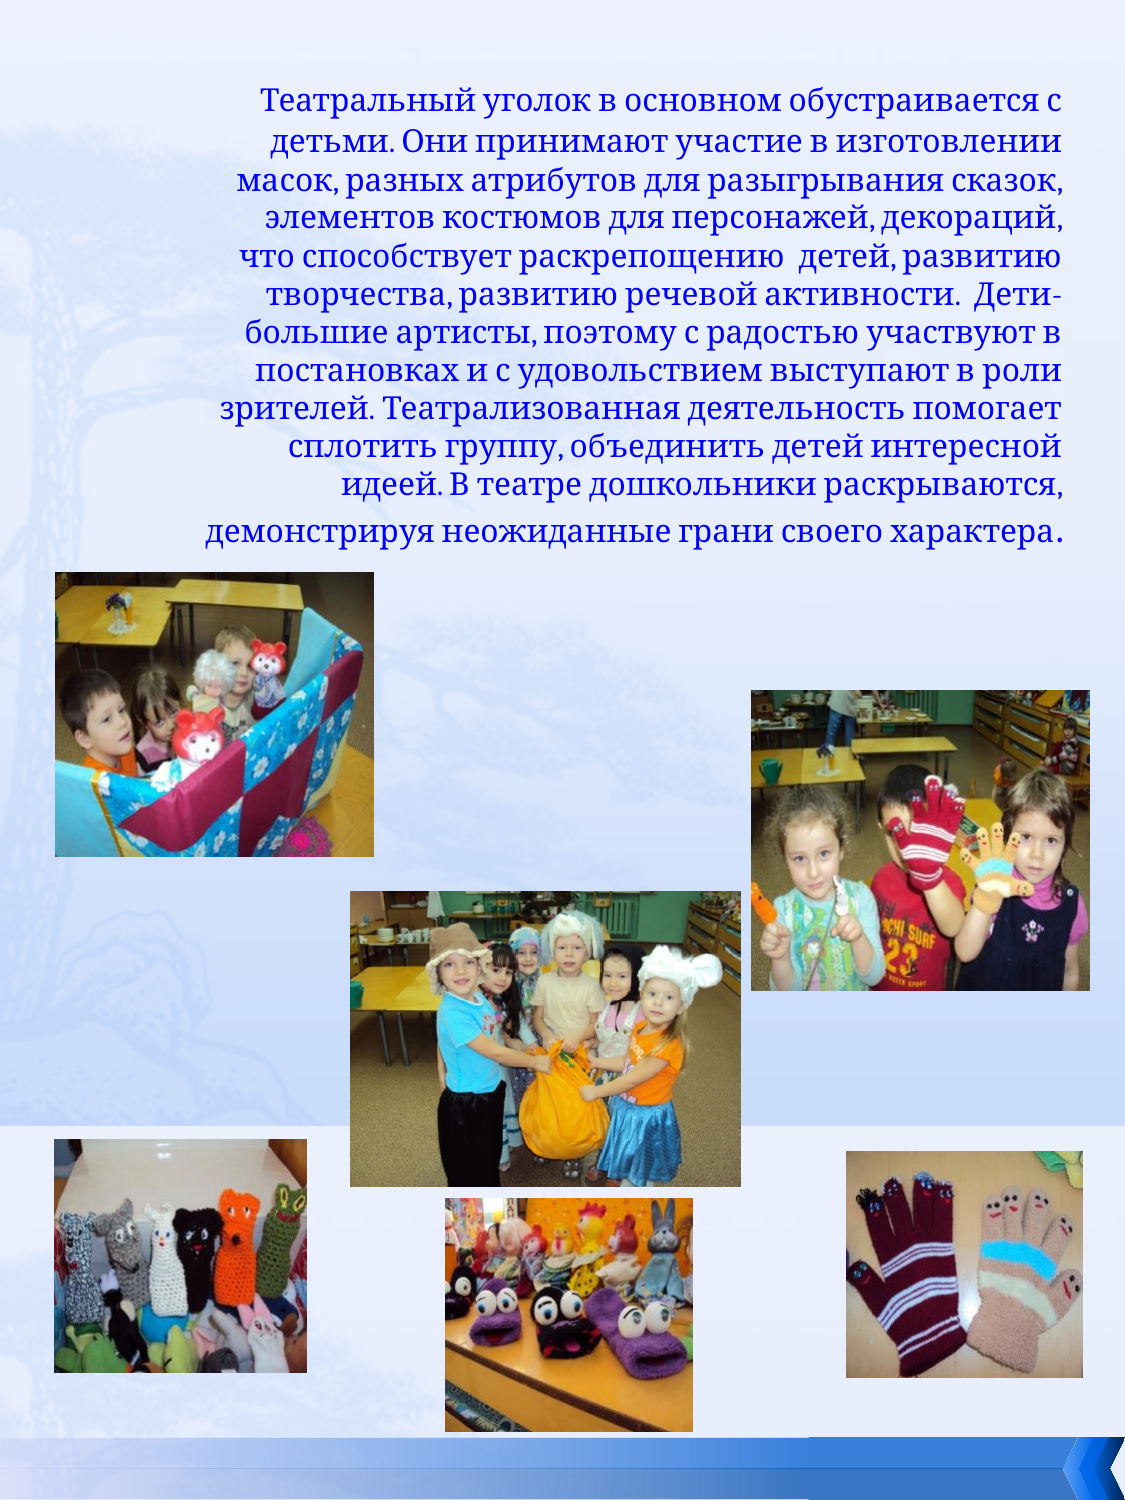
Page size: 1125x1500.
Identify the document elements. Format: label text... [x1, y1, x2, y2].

list Театральный уголок в основном обустраивается с детьми. Они принимают участие в изготовлении масок, разных атрибутов для разыгрывания сказок, элементов костюмов для персонажей, декораций, что способствует раскрепощению детей, развитию творчества, развитию речевой активности. Дети- большие артисты, поэтому с радостью участвуют в постановках и с удовольствием выступают в роли зрителей. Театрализованная деятельность помогает сплотить группу, объединить детей интересной идеей. В театре дошкольники раскрываются, демонстрируя неожиданные грани своего характера. [137, 53, 1078, 621]
picture [750, 690, 1091, 991]
picture [444, 1198, 693, 1432]
picture [349, 891, 742, 1188]
picture [845, 1151, 1083, 1379]
picture [54, 572, 374, 857]
picture [53, 1139, 307, 1373]
